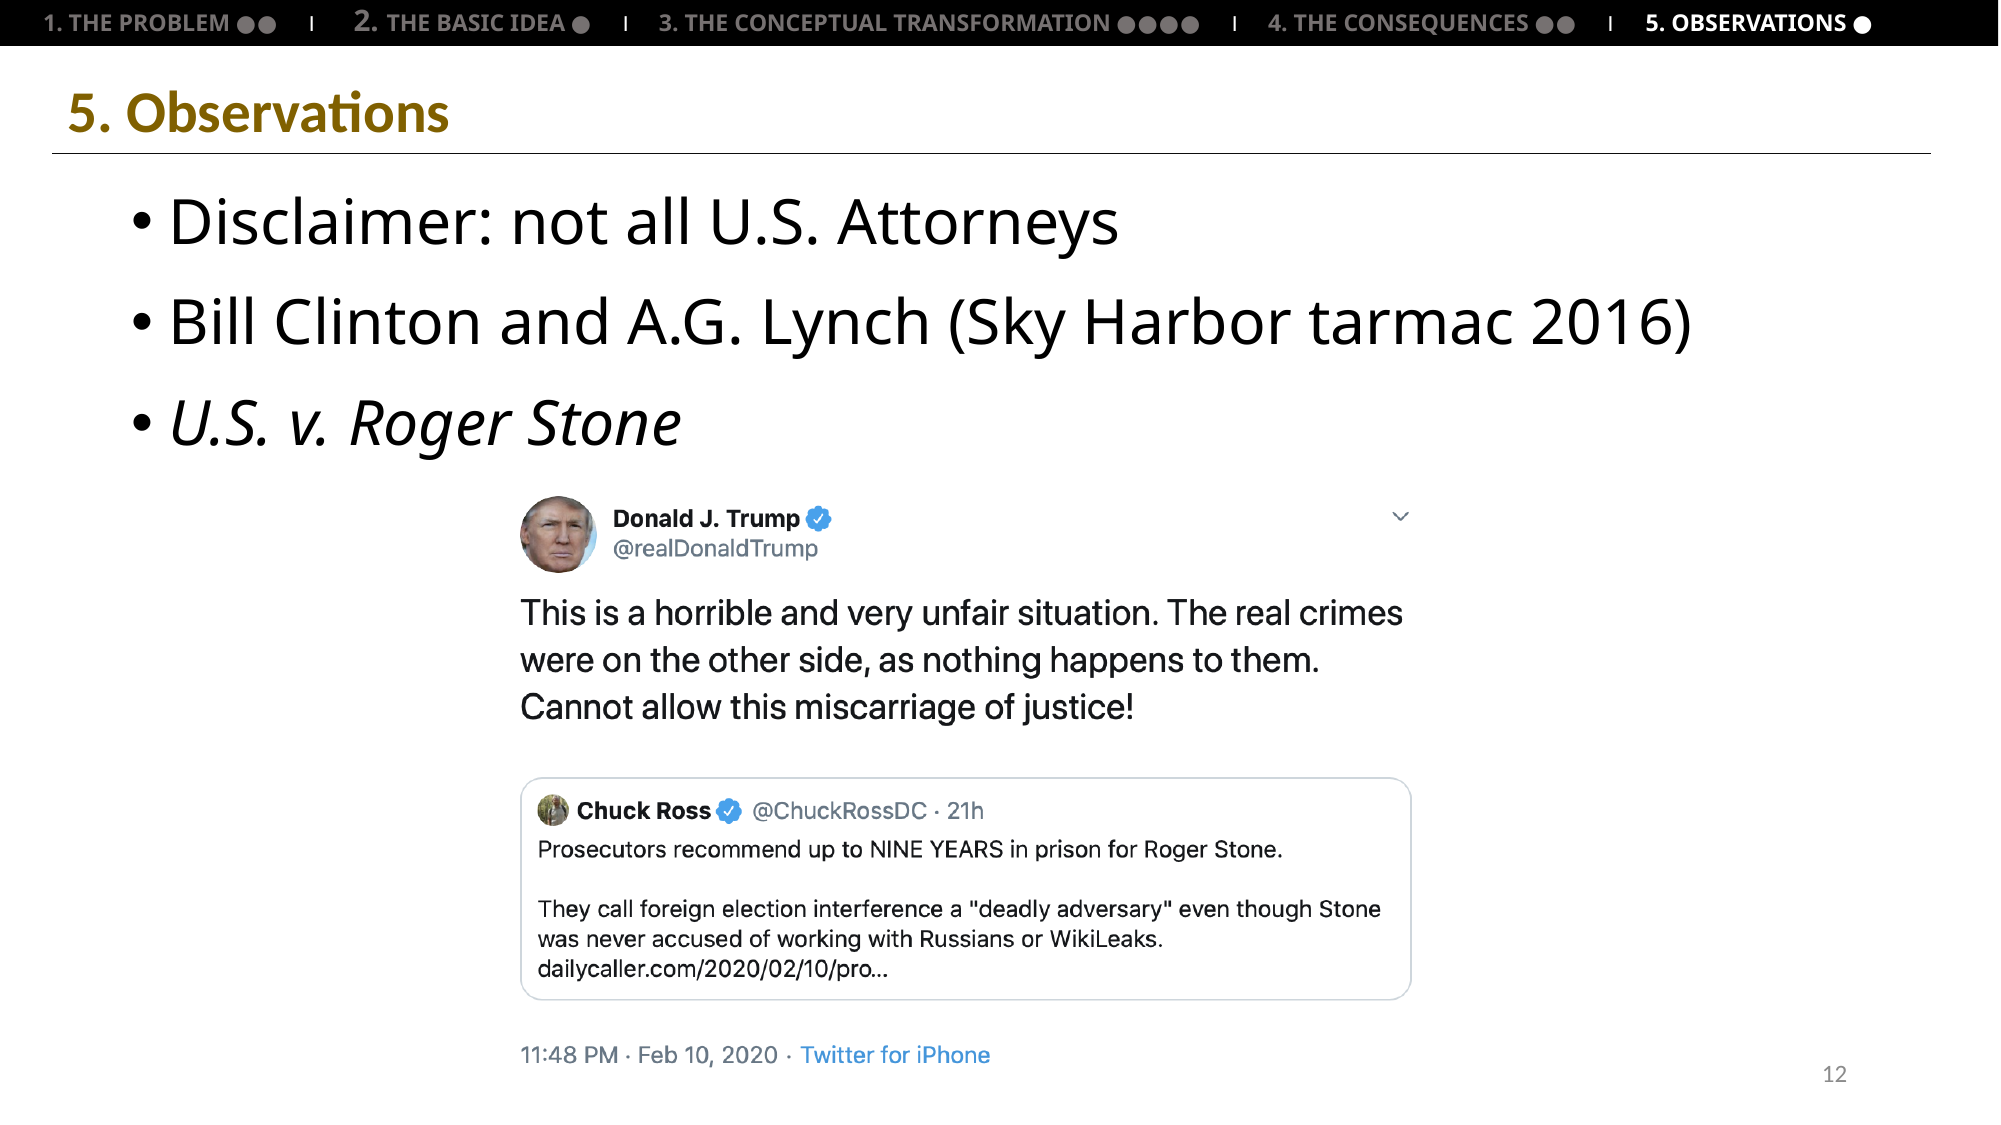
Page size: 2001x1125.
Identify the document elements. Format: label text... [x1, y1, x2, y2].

list Disclaimer: not all U.S. Attorneys Bill Clinton and A.G. Lynch (Sky Harbor tarmac 2016) U.S. v. Roger Stone [116, 182, 1863, 1073]
slide_number 12 [1412, 1042, 1863, 1103]
title 5. Observations [52, 74, 1931, 153]
text_box 1. THE PROBLEM ●● ⏐ 2. THE BASIC IDEA ● ⏐ 3. THE CONCEPTUAL TRANSFORMATION ●●●● ⏐ 4. THE CONSEQUENCES ●● ⏐ 5. OBSERVATIONS ● [0, 0, 1999, 46]
picture [497, 480, 1434, 1088]
